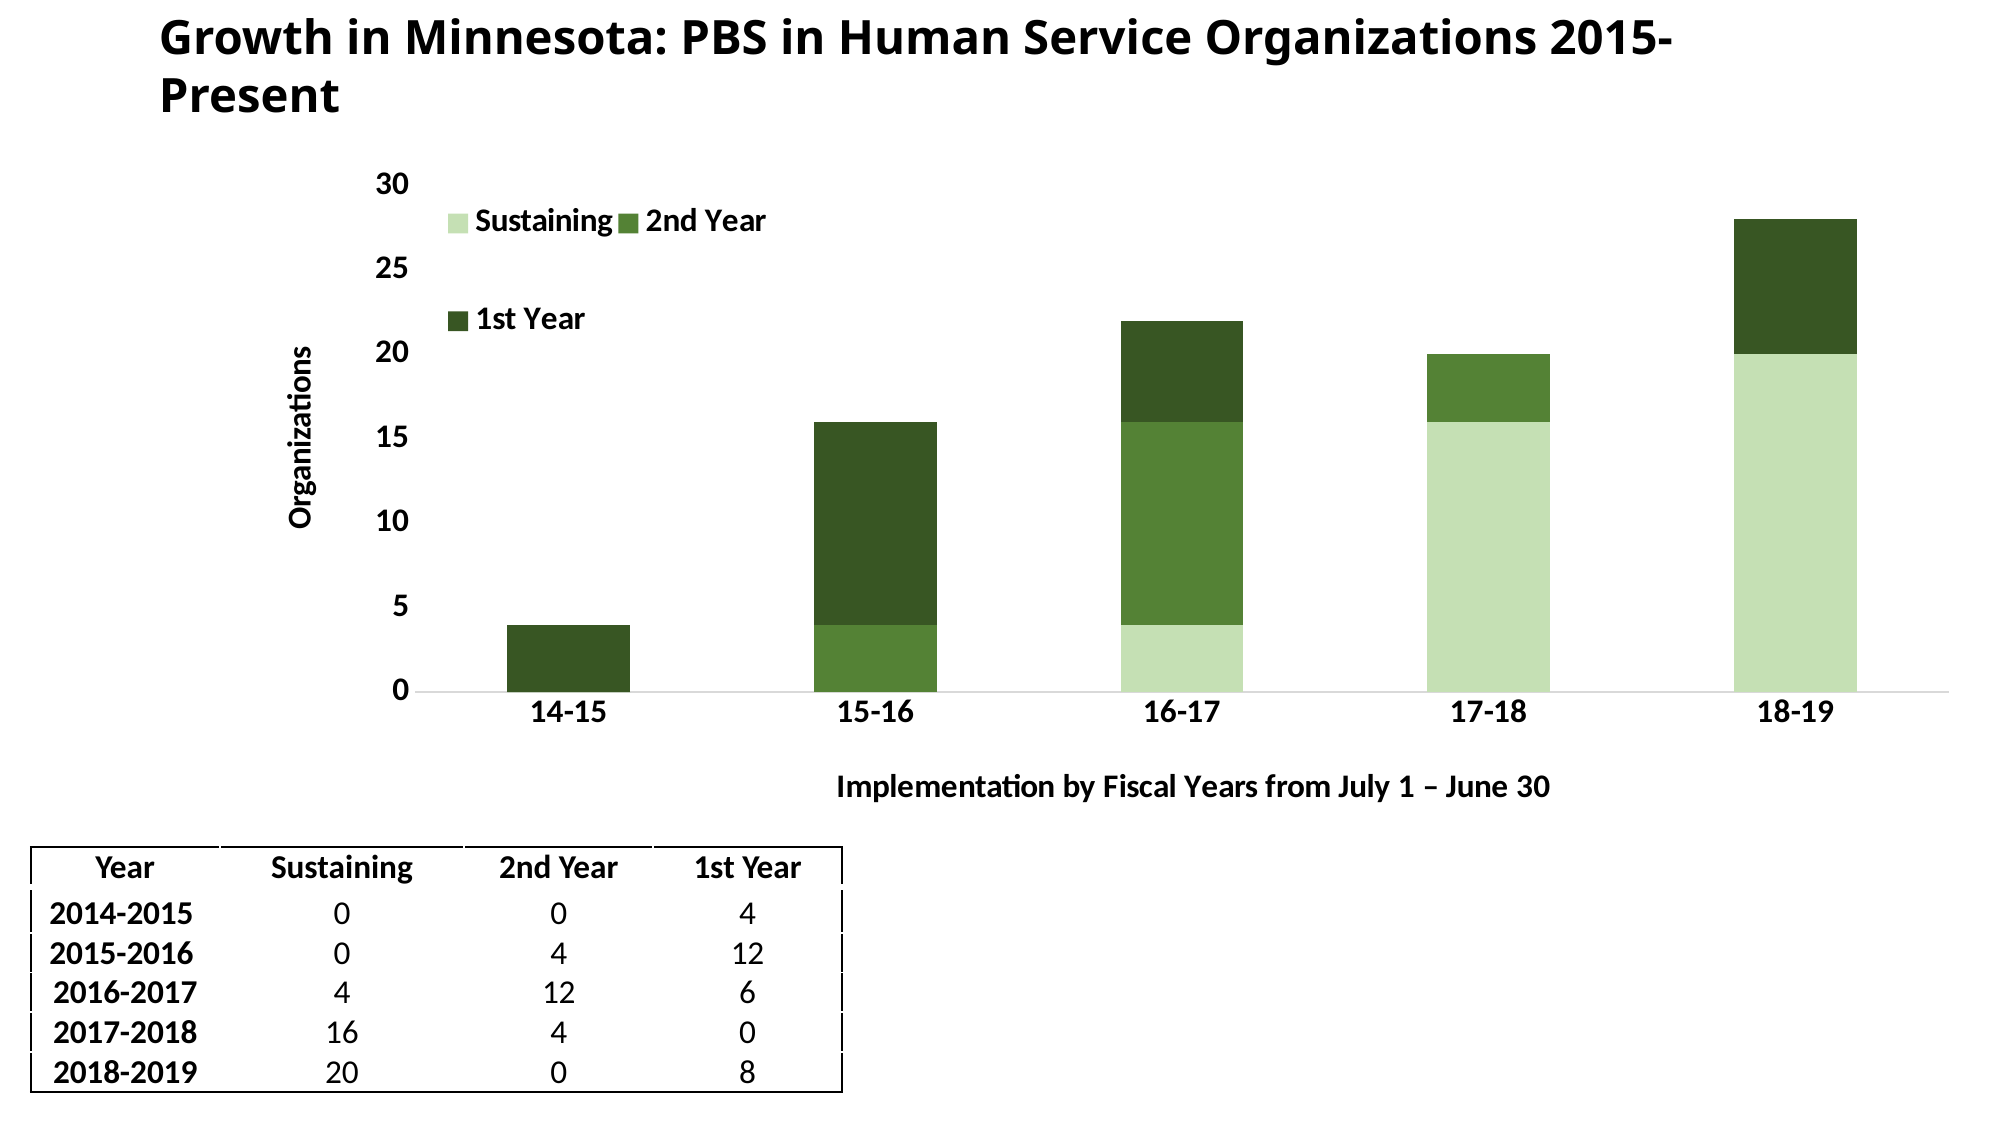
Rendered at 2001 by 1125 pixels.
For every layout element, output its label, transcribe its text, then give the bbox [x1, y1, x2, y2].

table_cell 4 [465, 1013, 652, 1051]
table_cell 4 [654, 890, 841, 932]
table_header Year [32, 848, 219, 884]
table_cell 2016-2017 [32, 973, 219, 1011]
table_cell 20 [221, 1053, 463, 1091]
table_cell 8 [654, 1053, 841, 1091]
table_cell 0 [221, 890, 463, 932]
table_cell 0 [465, 890, 652, 932]
table_header Sustaining [221, 848, 463, 884]
chart [243, 60, 1950, 848]
table_header 2nd Year [465, 848, 652, 884]
table_cell 0 [654, 1013, 841, 1051]
title Growth in Minnesota: PBS in Human Service Organizations 2015-Present [143, 0, 1869, 132]
table_cell 2015-2016 [32, 934, 219, 972]
table_cell 4 [221, 973, 463, 1011]
table_cell 12 [465, 973, 652, 1011]
table_cell 4 [465, 934, 652, 972]
table_cell 6 [654, 973, 841, 1011]
table_cell 12 [654, 934, 841, 972]
table_cell 2014-2015 [32, 890, 219, 932]
table_cell 16 [221, 1013, 463, 1051]
table_cell 0 [465, 1053, 652, 1091]
table_cell 2017-2018 [32, 1013, 219, 1051]
table_cell 2018-2019 [32, 1053, 219, 1091]
table_cell 0 [221, 934, 463, 972]
table_header 1st Year [654, 848, 841, 884]
